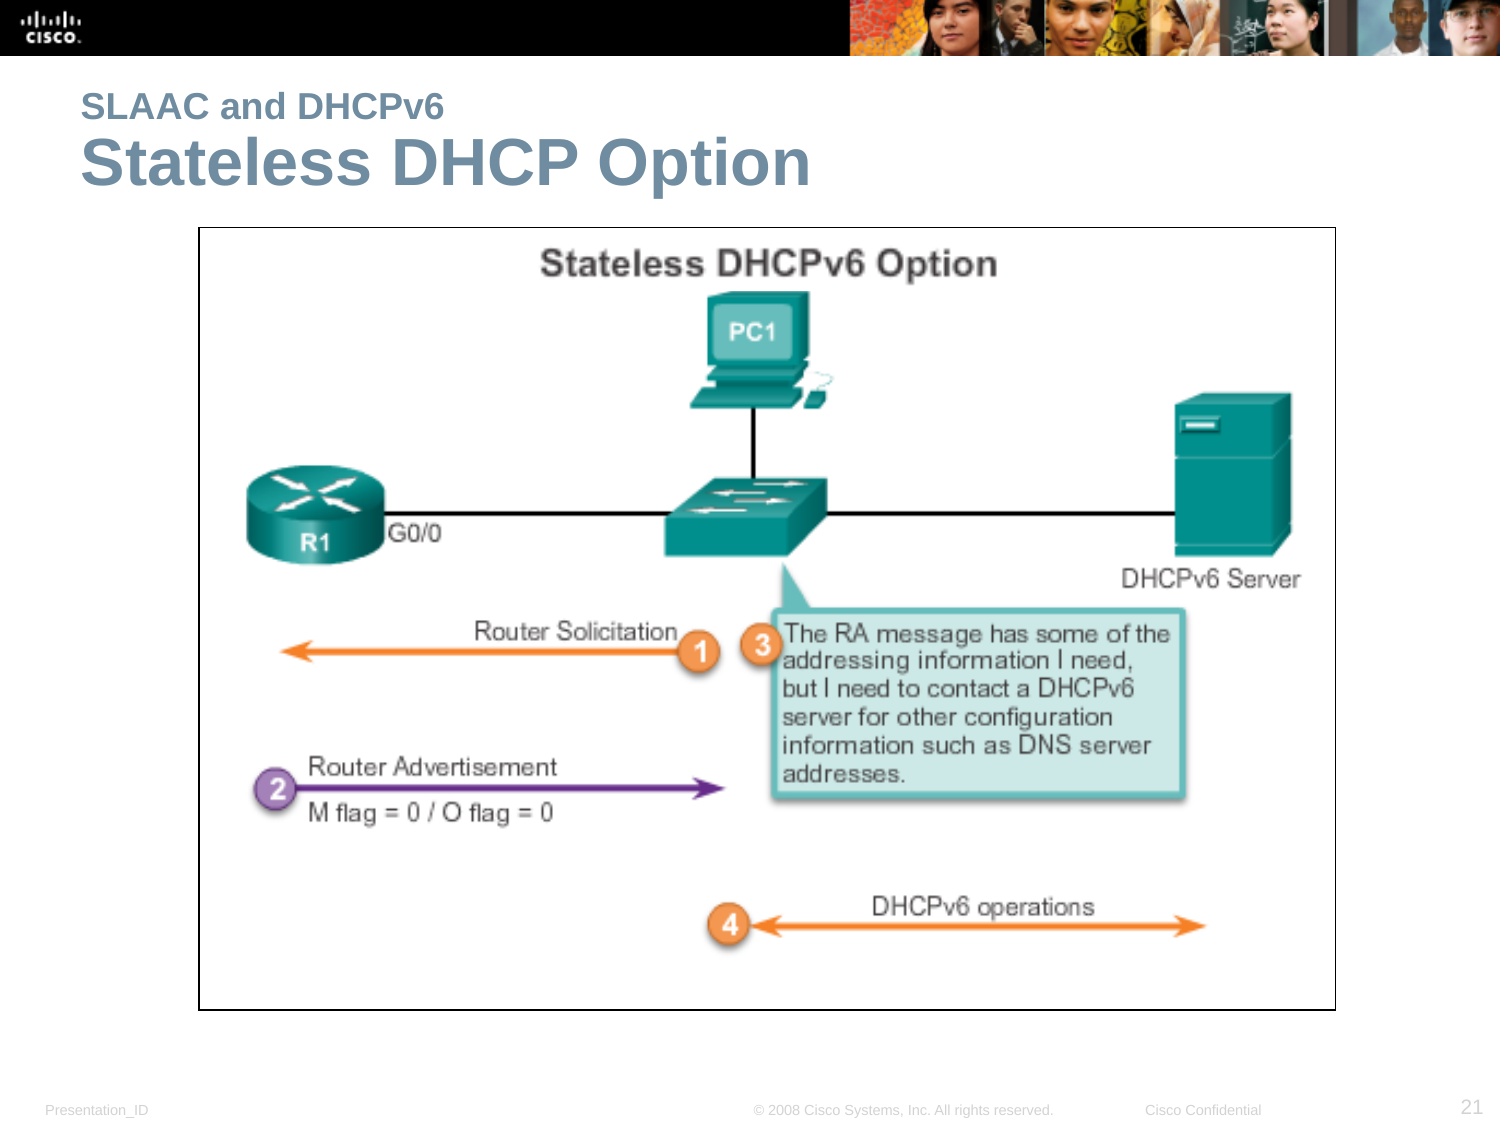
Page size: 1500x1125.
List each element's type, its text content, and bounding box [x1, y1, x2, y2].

picture [199, 227, 1335, 1010]
title SLAAC and DHCPv6 Stateless DHCP Option [66, 68, 1404, 207]
picture [0, 0, 1500, 56]
